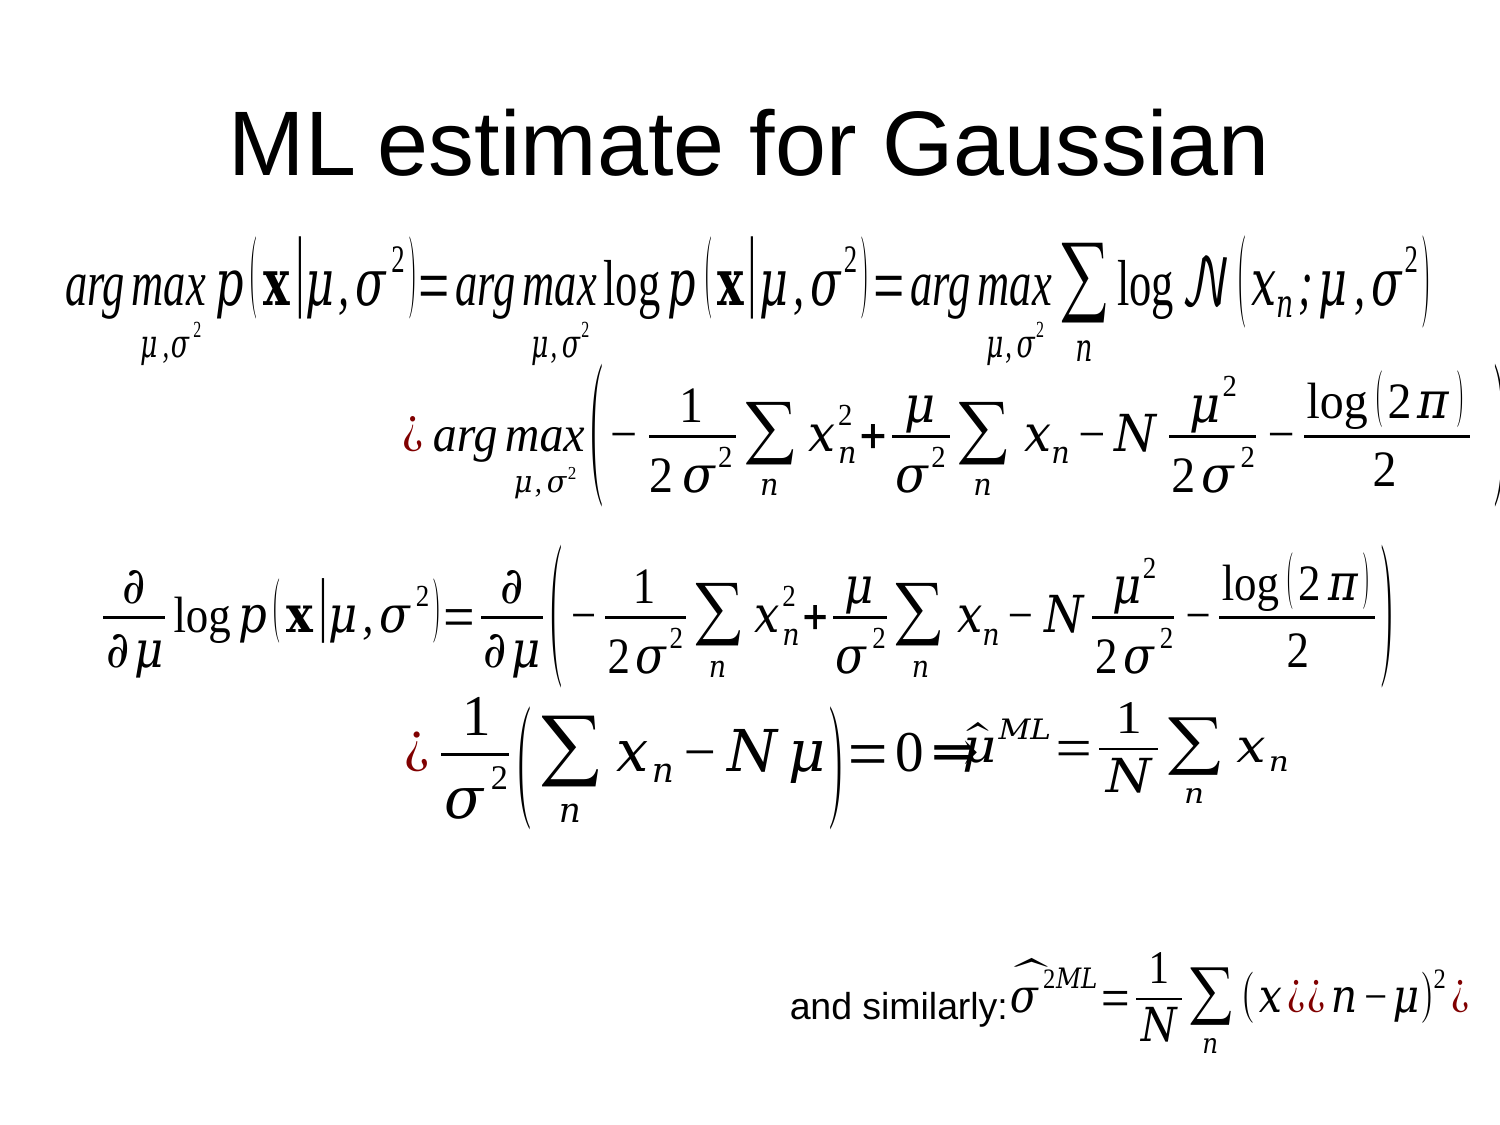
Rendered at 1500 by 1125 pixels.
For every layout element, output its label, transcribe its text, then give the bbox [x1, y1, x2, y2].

text_box and similarly: [775, 974, 1024, 1035]
list [76, 196, 1427, 584]
title ML estimate for Gaussian [75, 45, 1425, 233]
